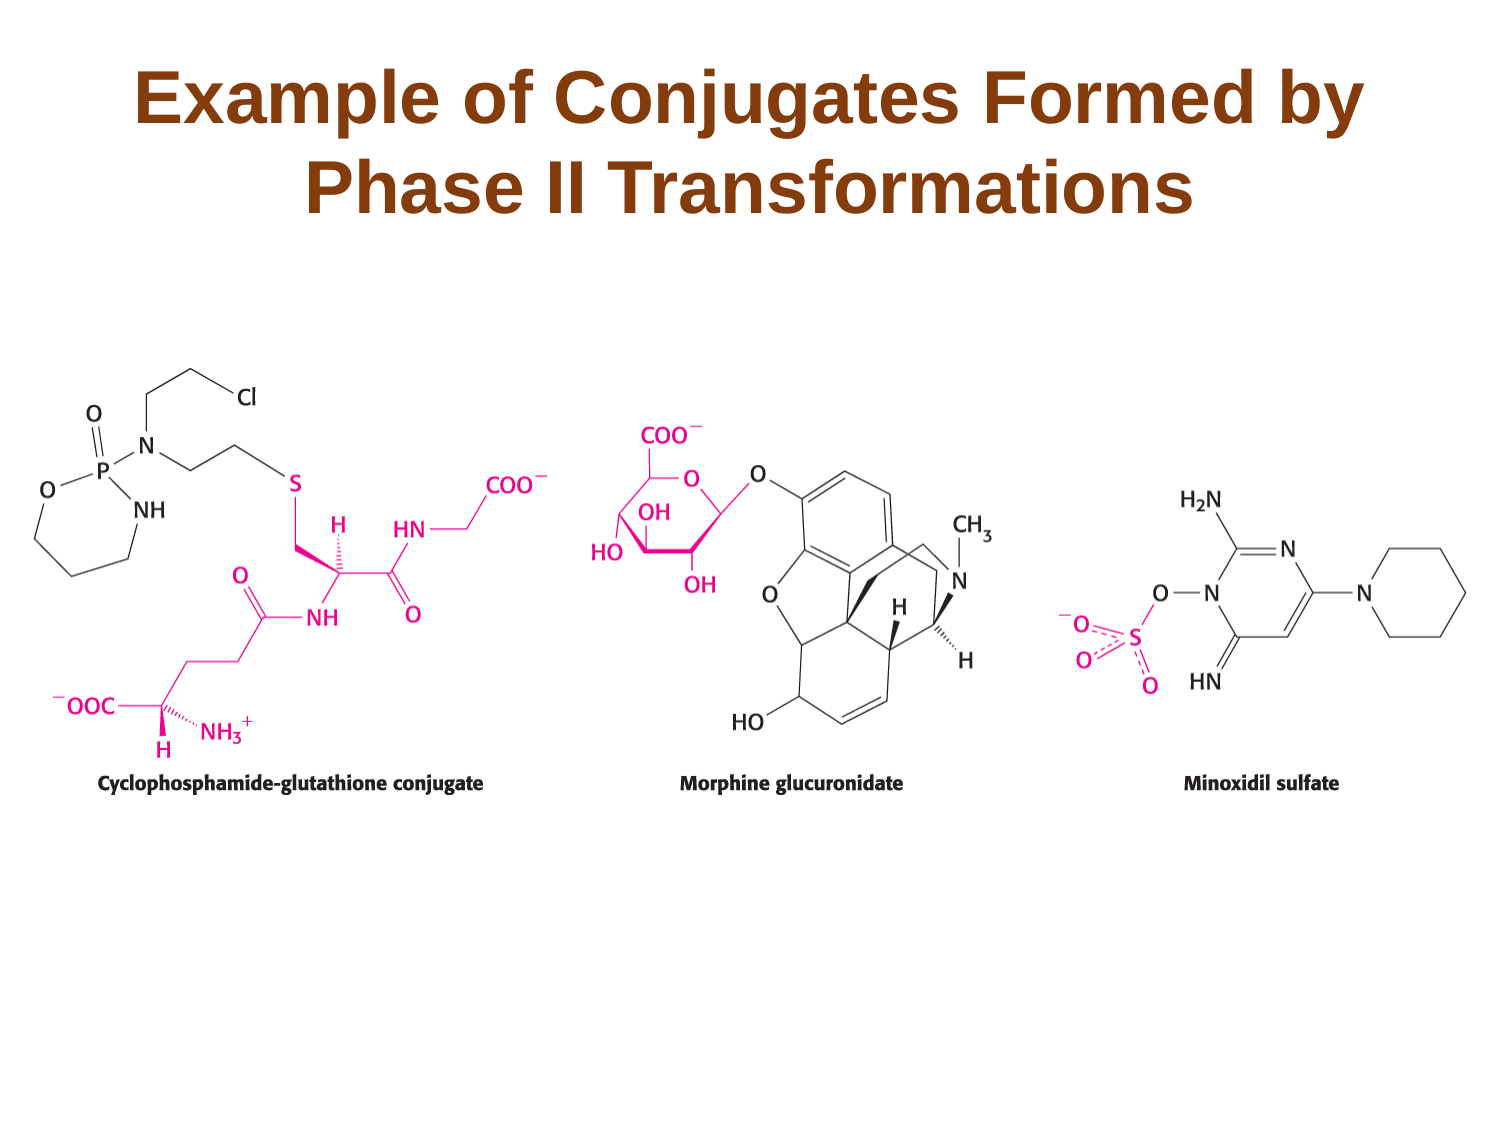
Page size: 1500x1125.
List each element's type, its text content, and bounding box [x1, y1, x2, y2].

title Example of Conjugates Formed by Phase II Transformations [75, 45, 1425, 233]
picture [17, 364, 1483, 798]
